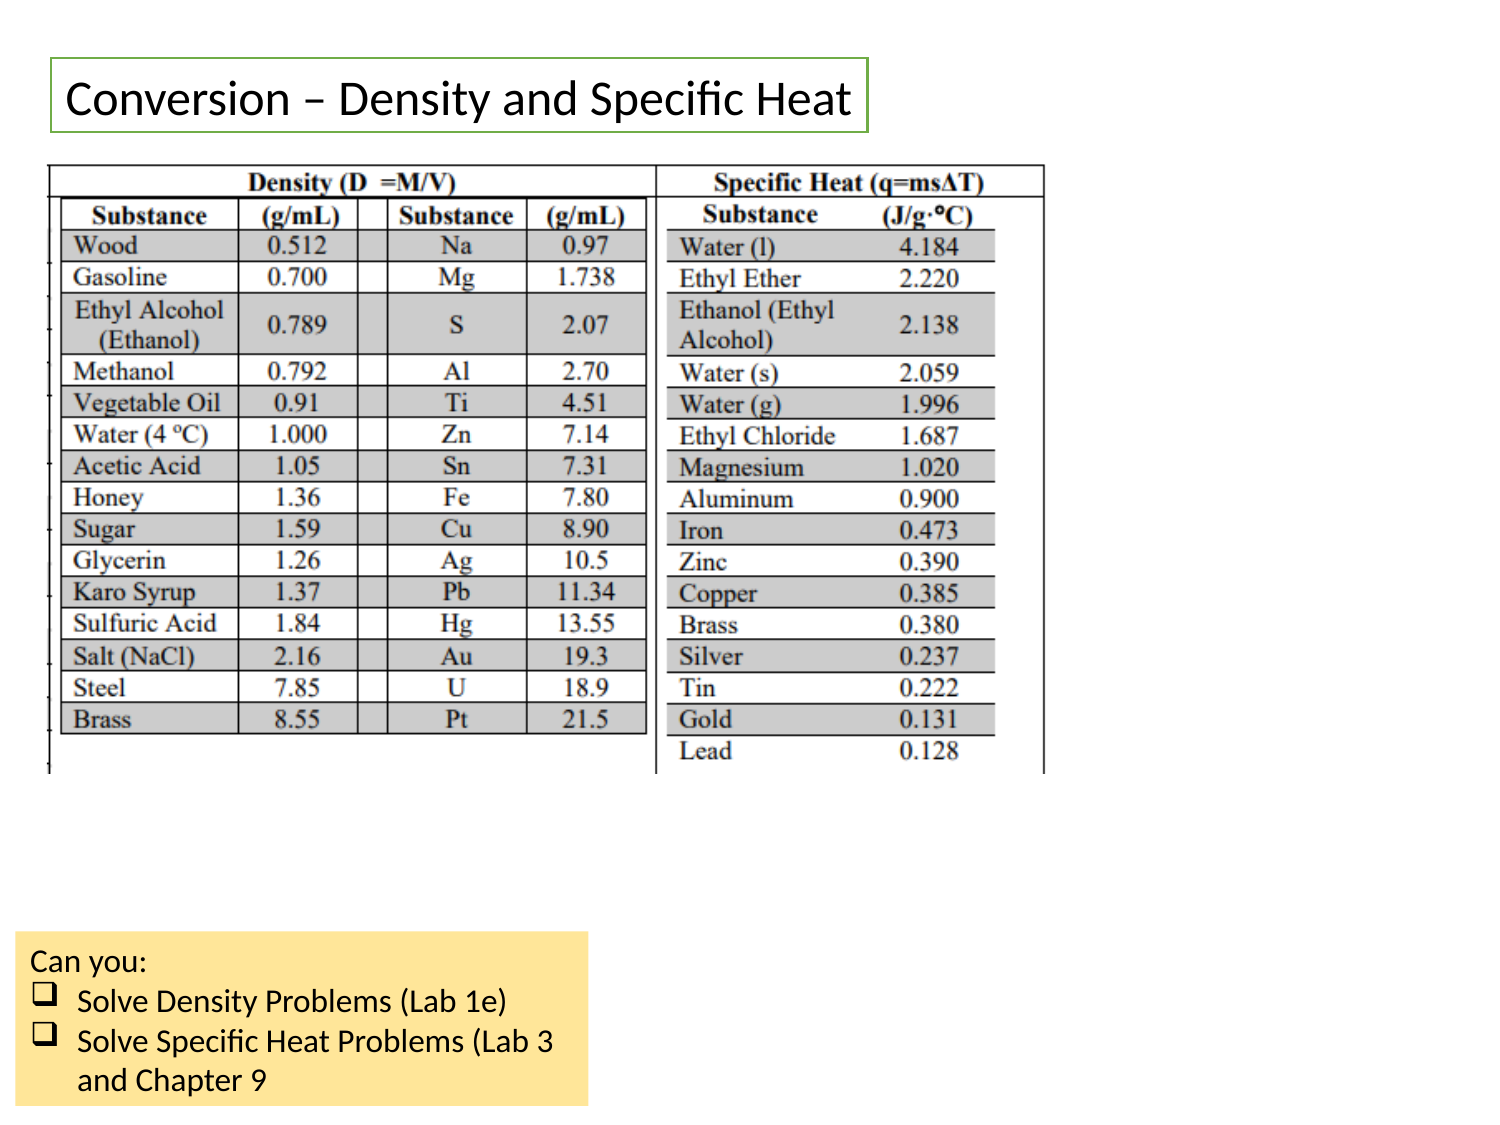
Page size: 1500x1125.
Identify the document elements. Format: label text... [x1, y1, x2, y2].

text_box Conversion – Density and Specific Heat [50, 57, 869, 133]
text_box Can you: Solve Density Problems (Lab 1e) Solve Specific Heat Problems (Lab 3 and Chapter 9 [15, 931, 589, 1106]
picture [46, 156, 1065, 774]
